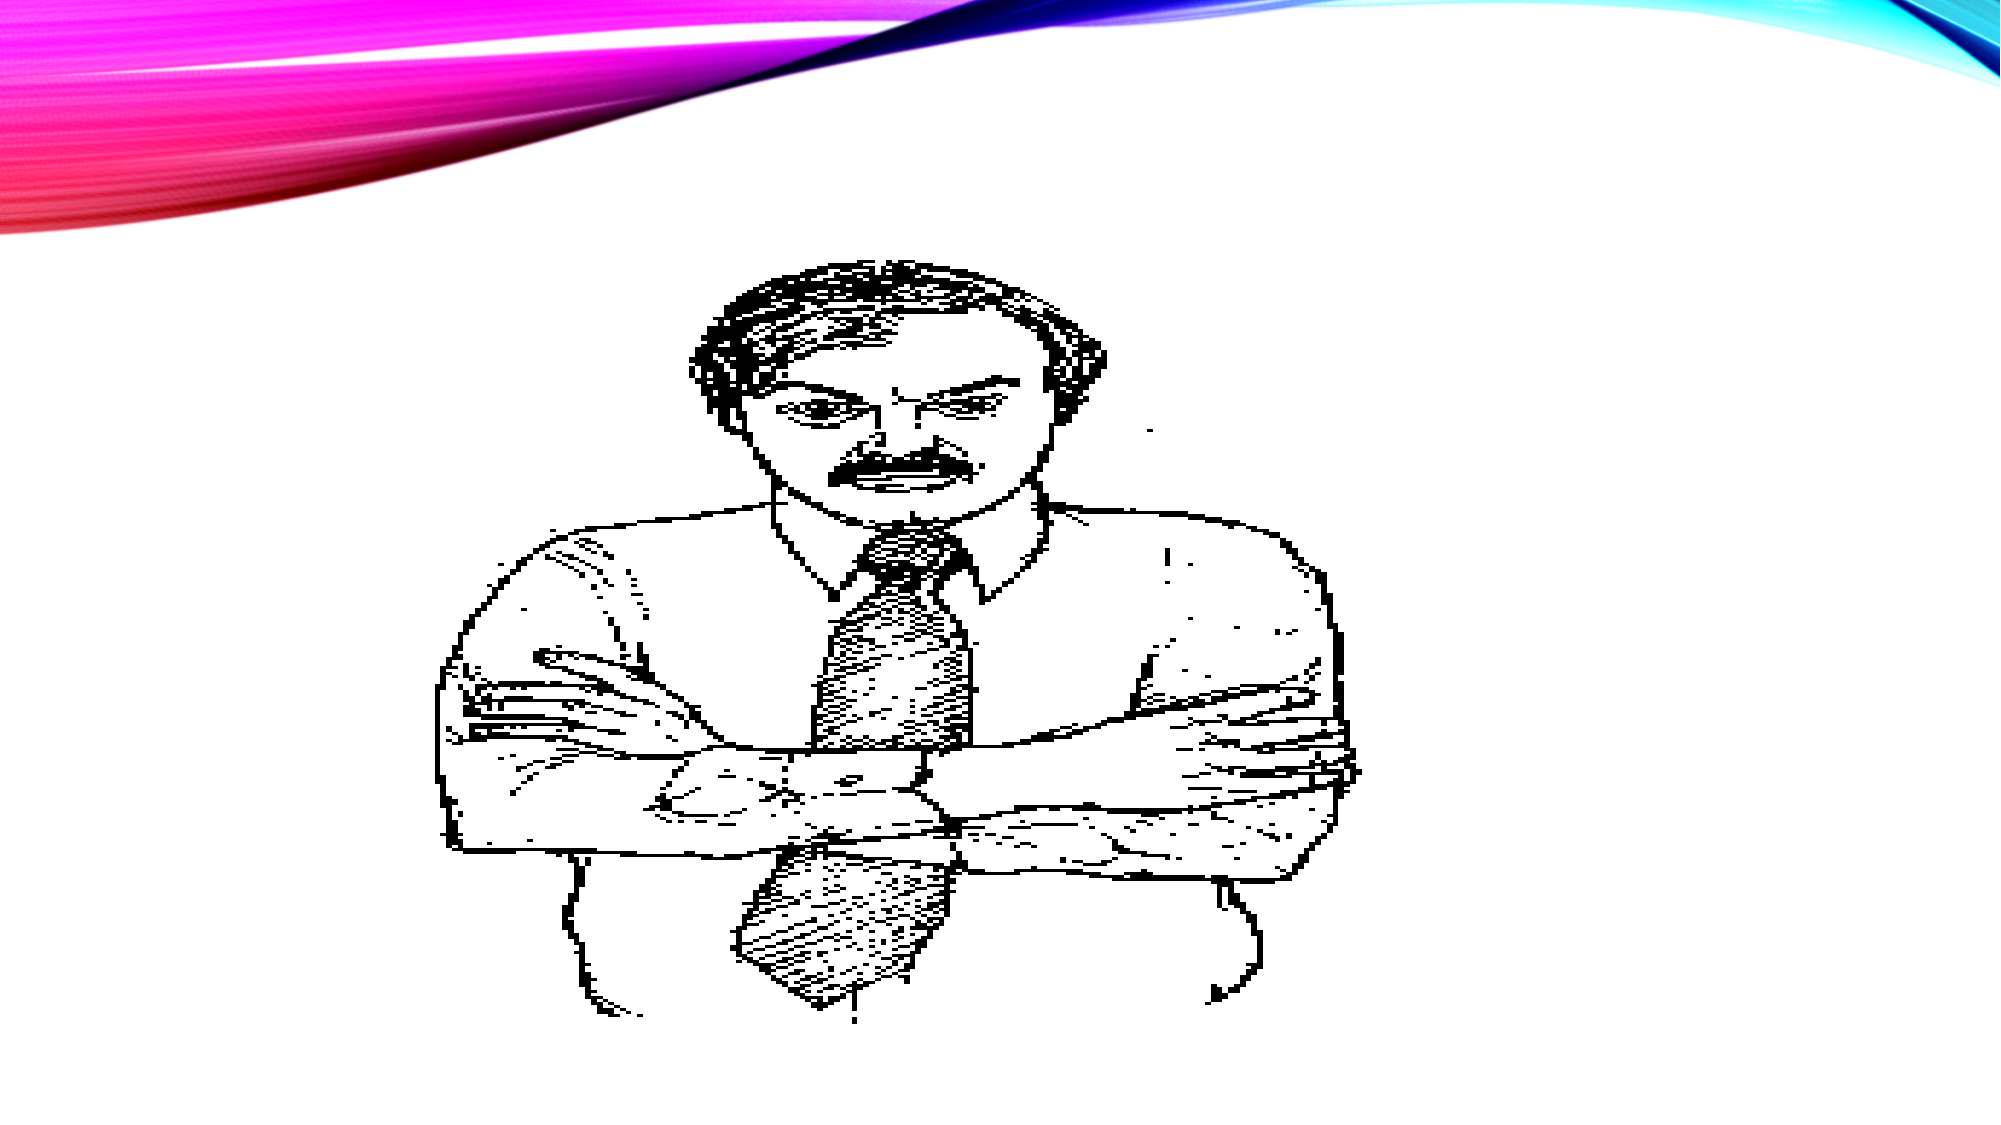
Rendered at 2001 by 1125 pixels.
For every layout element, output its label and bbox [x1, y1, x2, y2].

picture [0, 0, 2000, 237]
picture [1910, 0, 2000, 45]
list [434, 260, 1362, 1024]
picture [1890, 0, 2000, 75]
